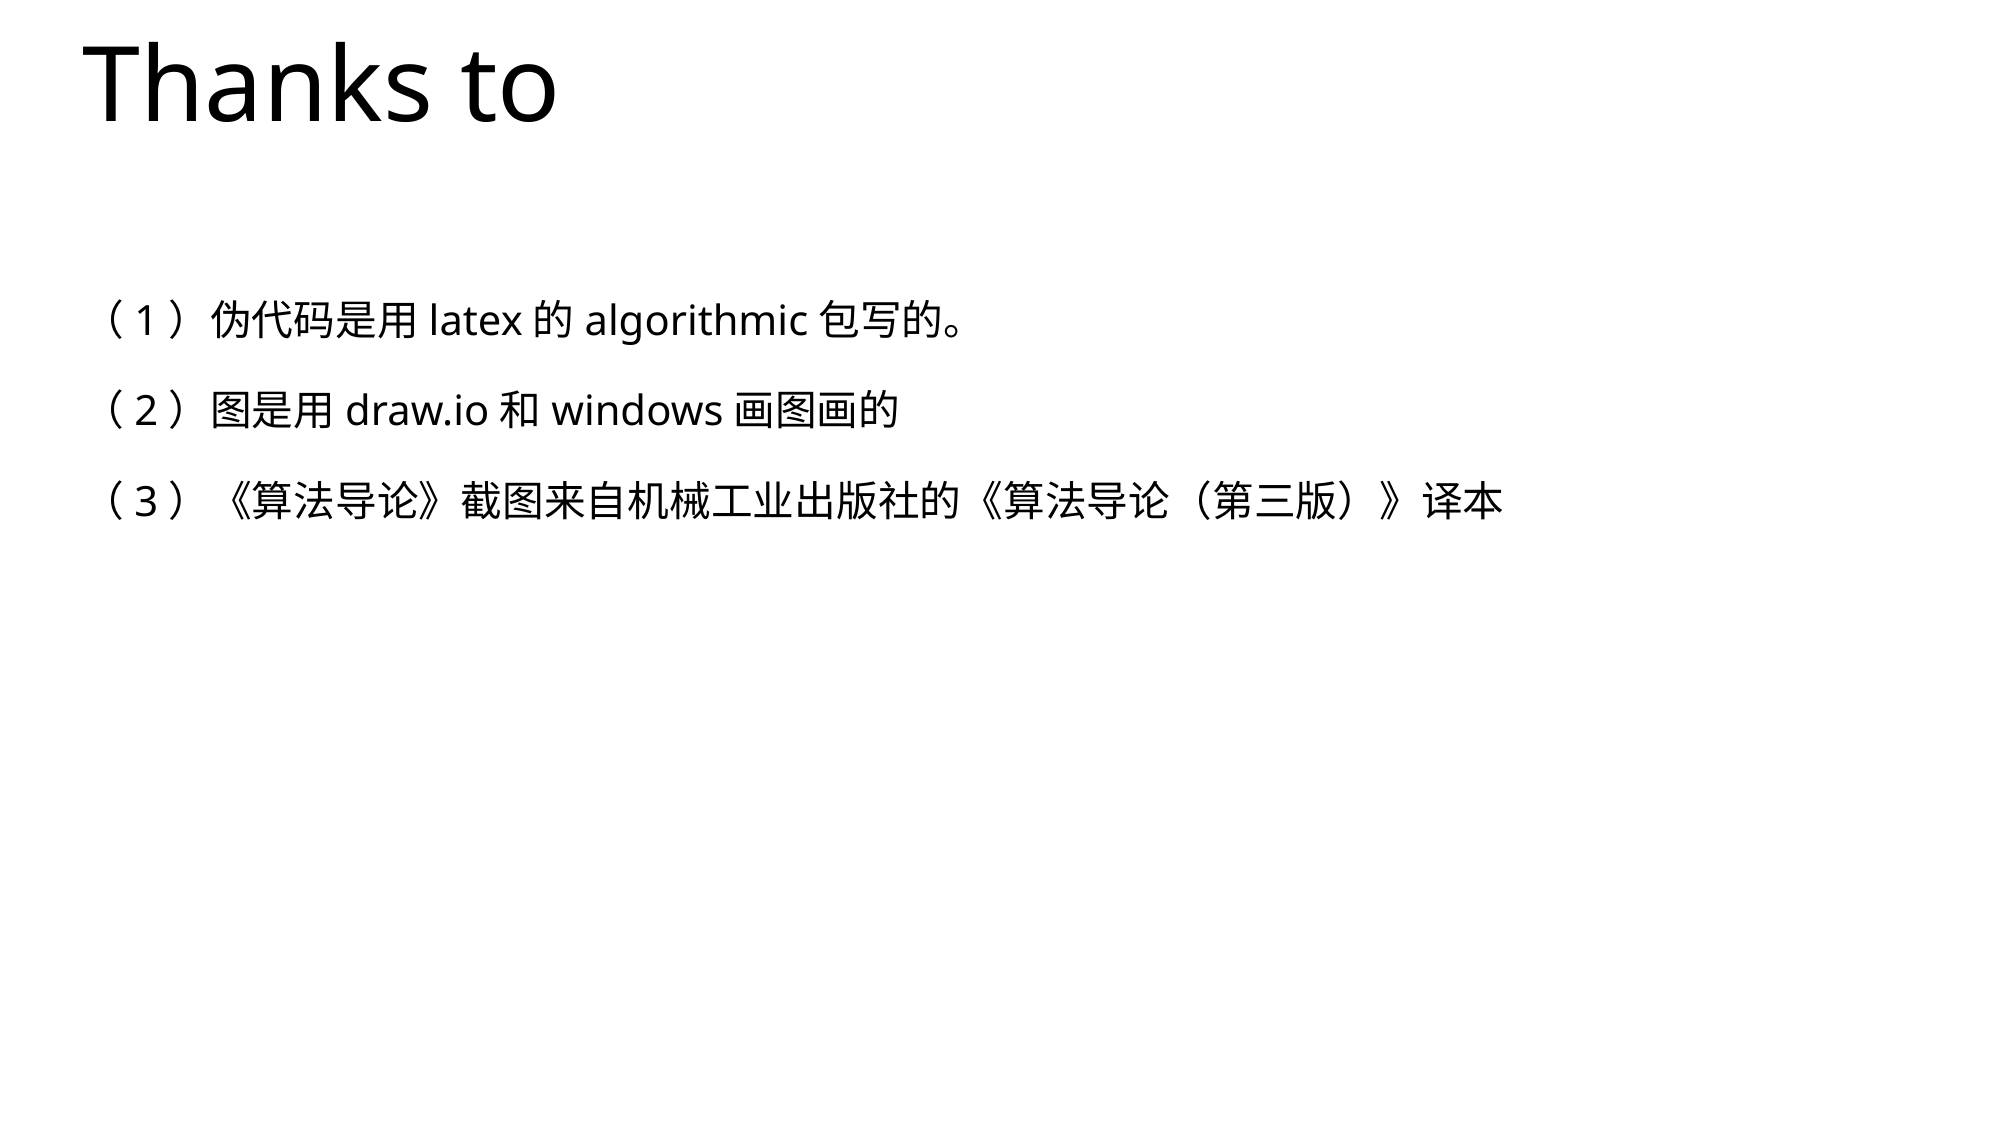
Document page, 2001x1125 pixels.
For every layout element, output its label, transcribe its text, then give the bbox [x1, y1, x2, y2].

text_box Thanks to [67, 23, 1568, 168]
text_box （1）伪代码是用latex的algorithmic包写的。 （2）图是用draw.io和windows画图画的 （3）《算法导论》截图来自机械工业出版社的《算法导论（第三版）》译本 [67, 292, 1954, 992]
